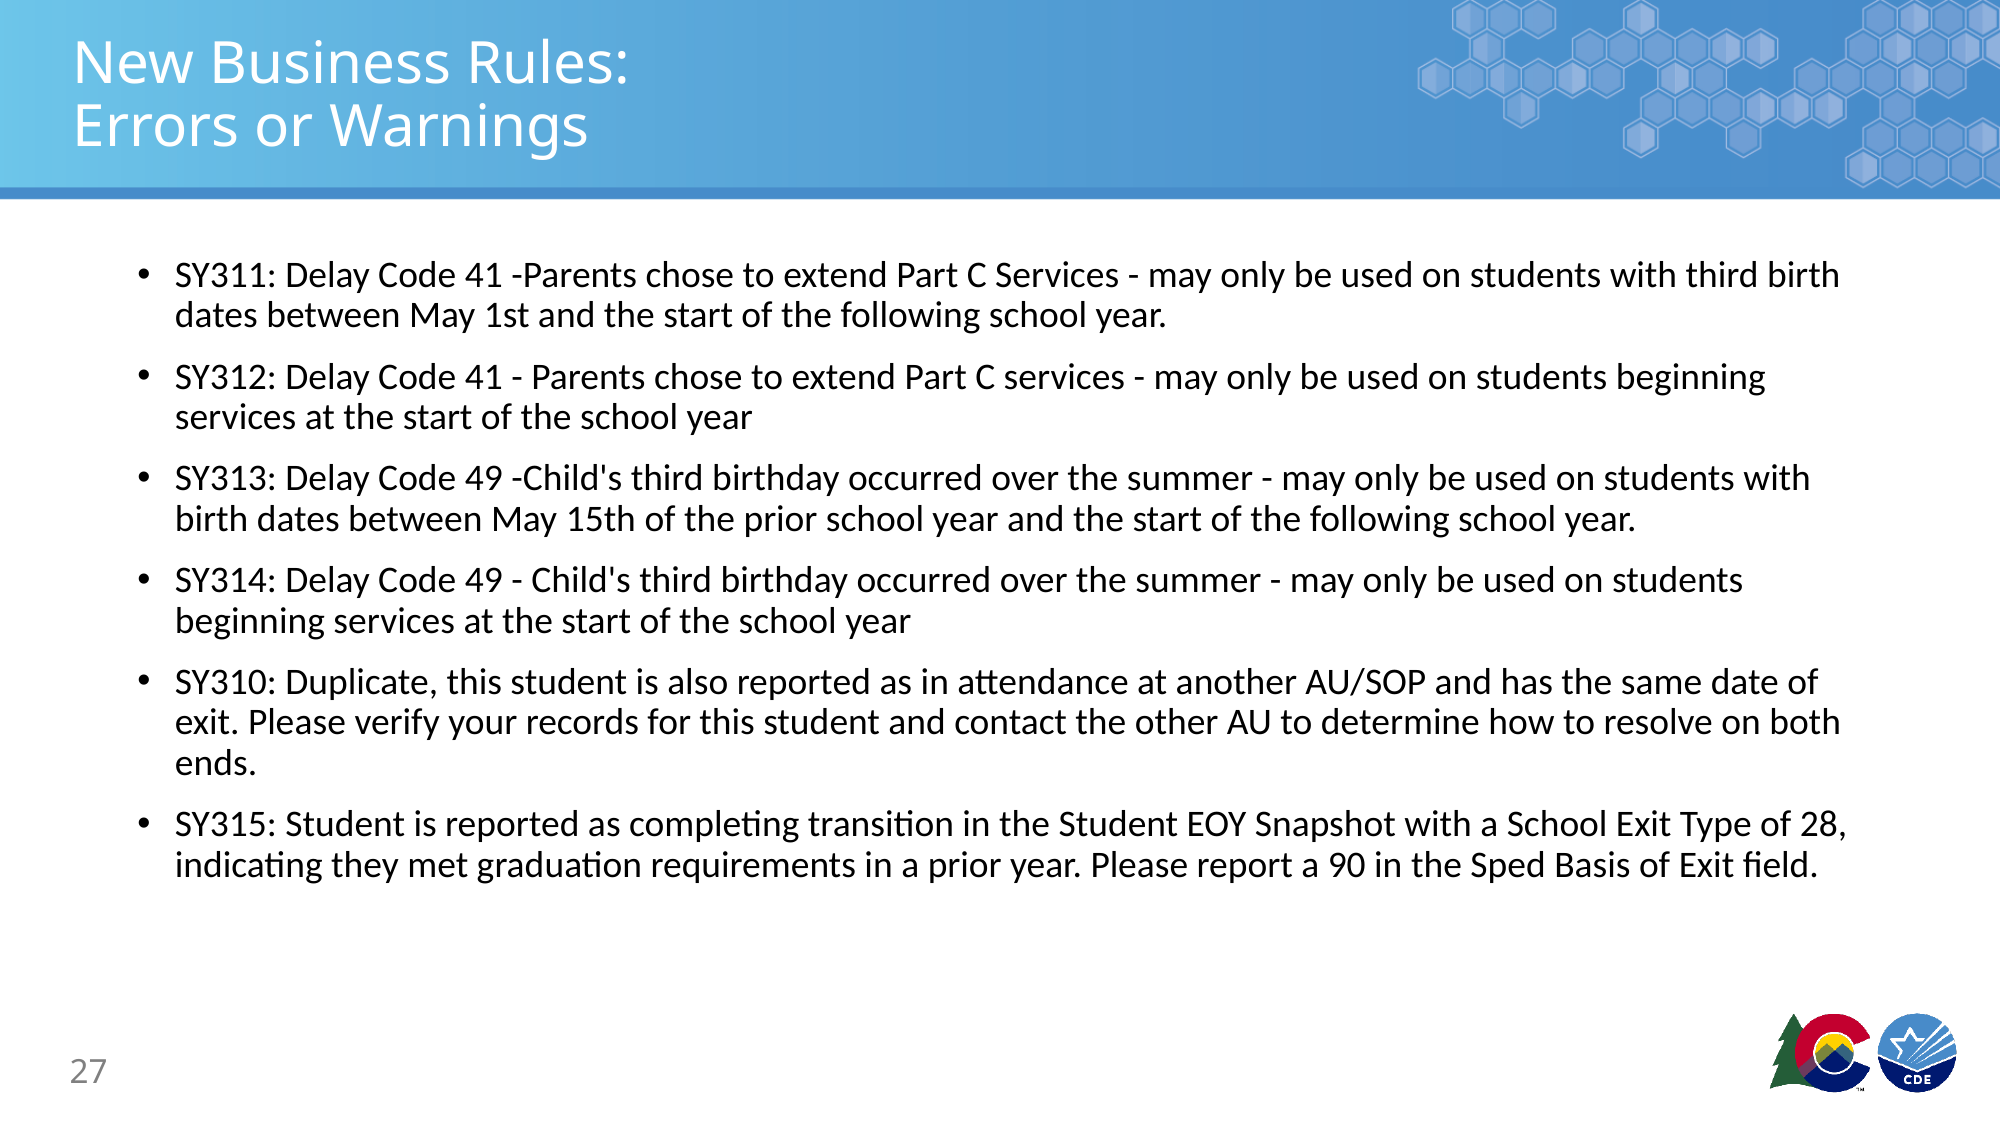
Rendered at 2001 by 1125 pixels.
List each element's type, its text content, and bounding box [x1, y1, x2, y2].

slide_number 27 [54, 1042, 505, 1103]
picture [0, 0, 2000, 200]
title New Business Rules: Errors or Warnings [72, 33, 1396, 182]
list SY311: Delay Code 41 -Parents chose to extend Part C Services - may only be used on students with third birth dates between May 1st and the start of the following school year. SY312: Delay Code 41 - Parents chose to extend Part C services - may only be used on students beginning services at the start of the school year SY313: Delay Code 49 -Child's third birthday occurred over the summer - may only be used on students with birth dates between May 15th of the prior school year and the start of the following school year. SY314: Delay Code 49 - Child's third birthday occurred over the summer - may only be used on students beginning services at the start of the school year SY310: Duplicate, this student is also reported as in attendance at another AU/SOP and has the same date of exit. Please verify your records for this student and contact the other AU to determine how to resolve on both ends. SY315: Student is reported as completing transition in the Student EOY Snapshot with a School Exit Type of 28, indicating they met graduation requirements in a prior year. Please report a 90 in the Sped Basis of Exit field. [137, 254, 1863, 969]
picture [1768, 1012, 1957, 1093]
